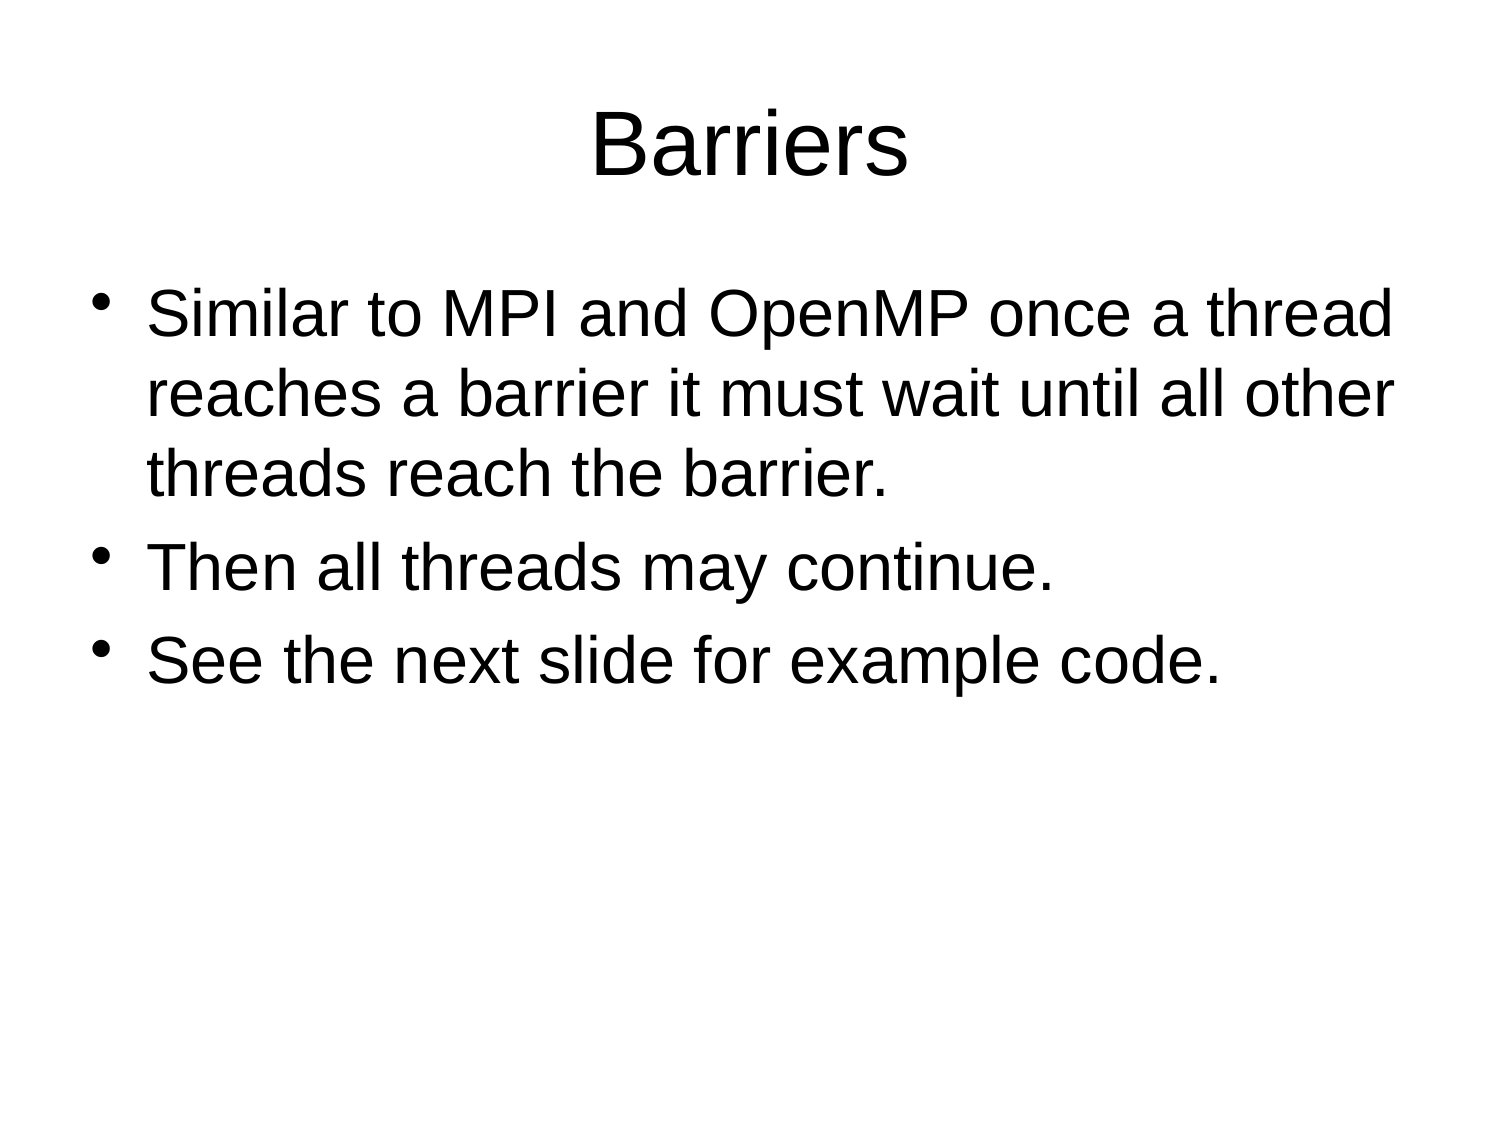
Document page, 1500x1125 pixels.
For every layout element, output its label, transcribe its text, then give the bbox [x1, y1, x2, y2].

list Similar to MPI and OpenMP once a thread reaches a barrier it must wait until all other threads reach the barrier. Then all threads may continue. See the next slide for example code. [75, 262, 1425, 1005]
title Barriers [75, 45, 1425, 233]
